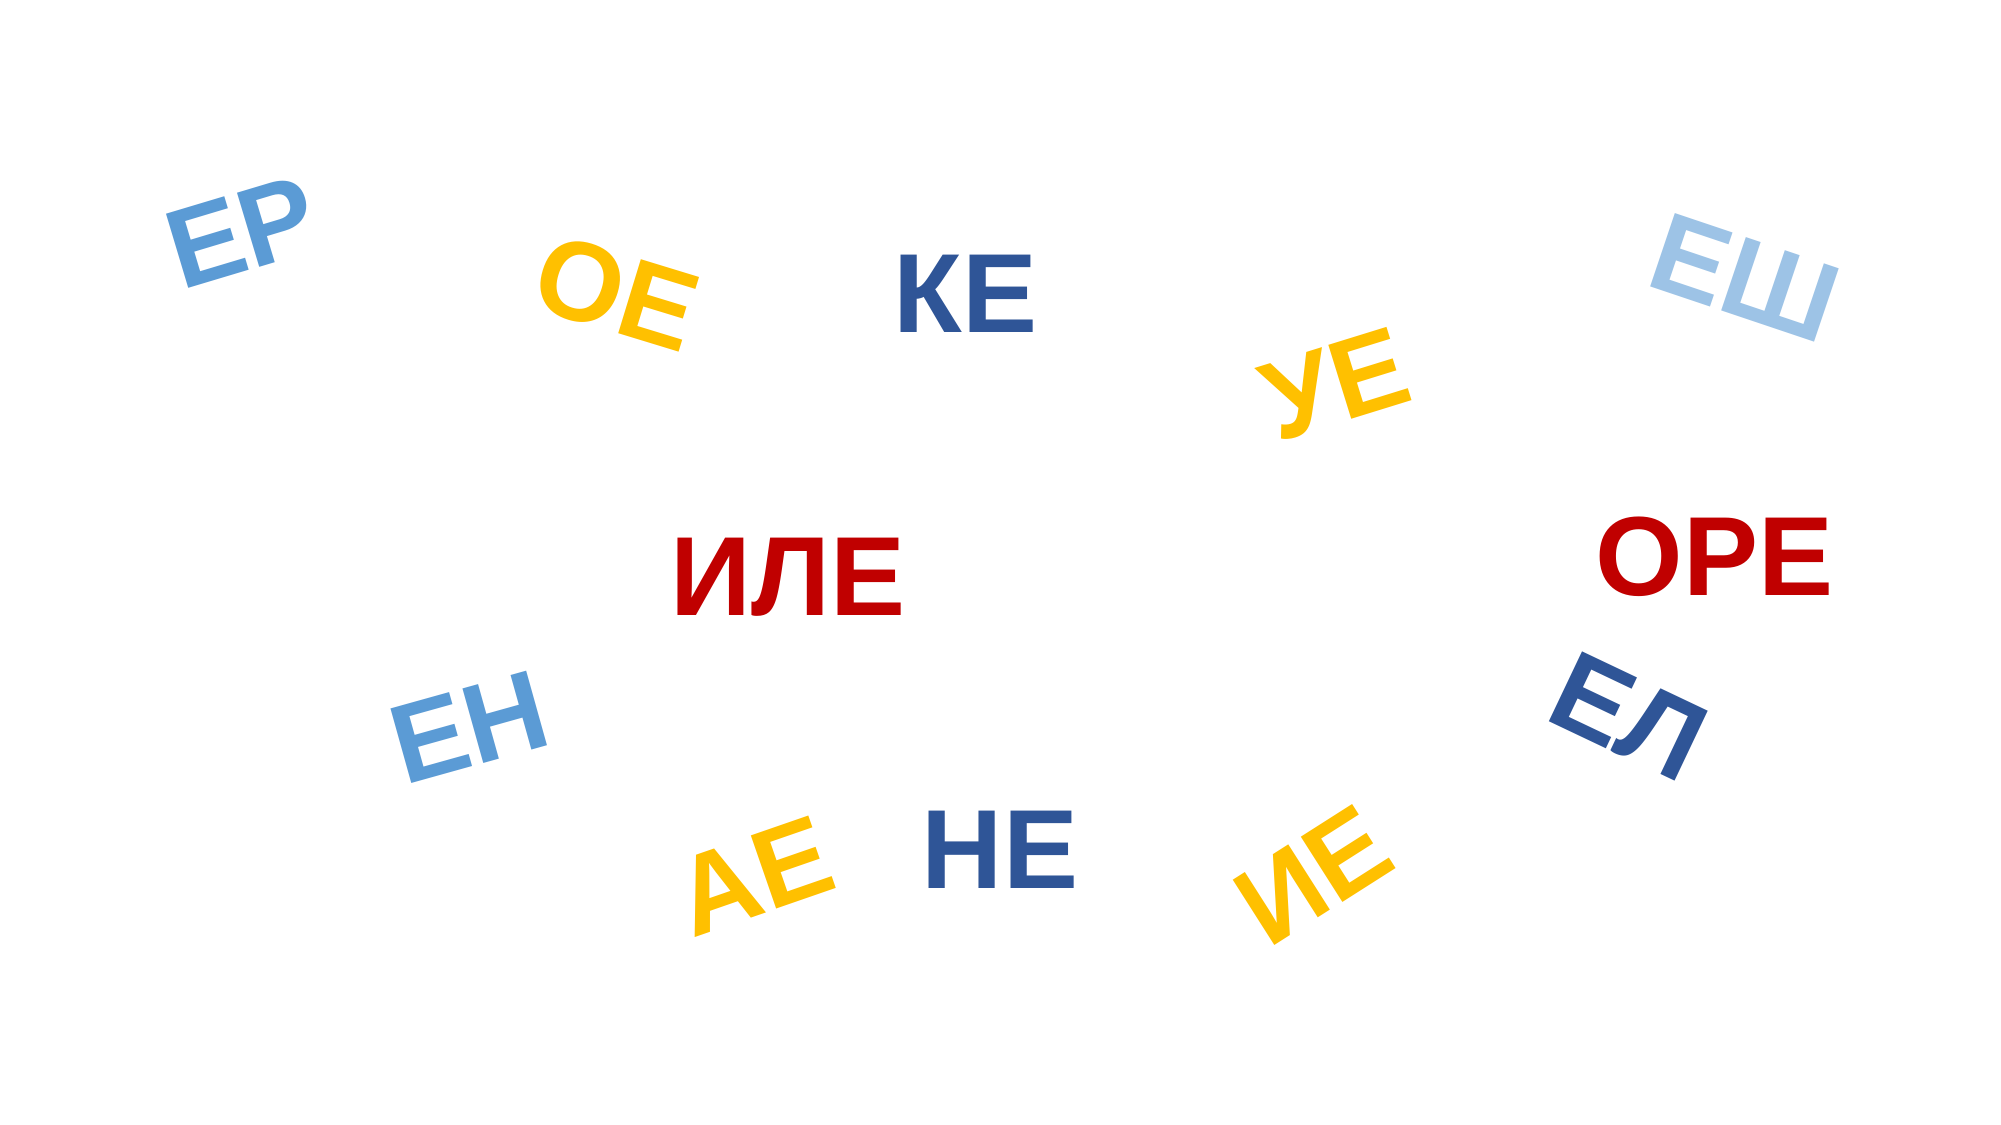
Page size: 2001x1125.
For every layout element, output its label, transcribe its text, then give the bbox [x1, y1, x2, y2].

text_box НЕ [906, 768, 1094, 919]
text_box КЕ [878, 212, 1053, 362]
text_box АЕ [639, 768, 865, 972]
text_box ИЕ [1191, 756, 1429, 984]
text_box ЕЛ [1516, 605, 1747, 819]
text_box ОРЕ [1580, 475, 1849, 626]
text_box ИЛЕ [655, 495, 921, 646]
text_box ОЕ [504, 187, 733, 387]
text_box ЕР [132, 128, 348, 324]
text_box УЕ [1227, 280, 1440, 476]
text_box ЕШ [1619, 165, 1875, 378]
text_box ЕН [357, 624, 578, 819]
